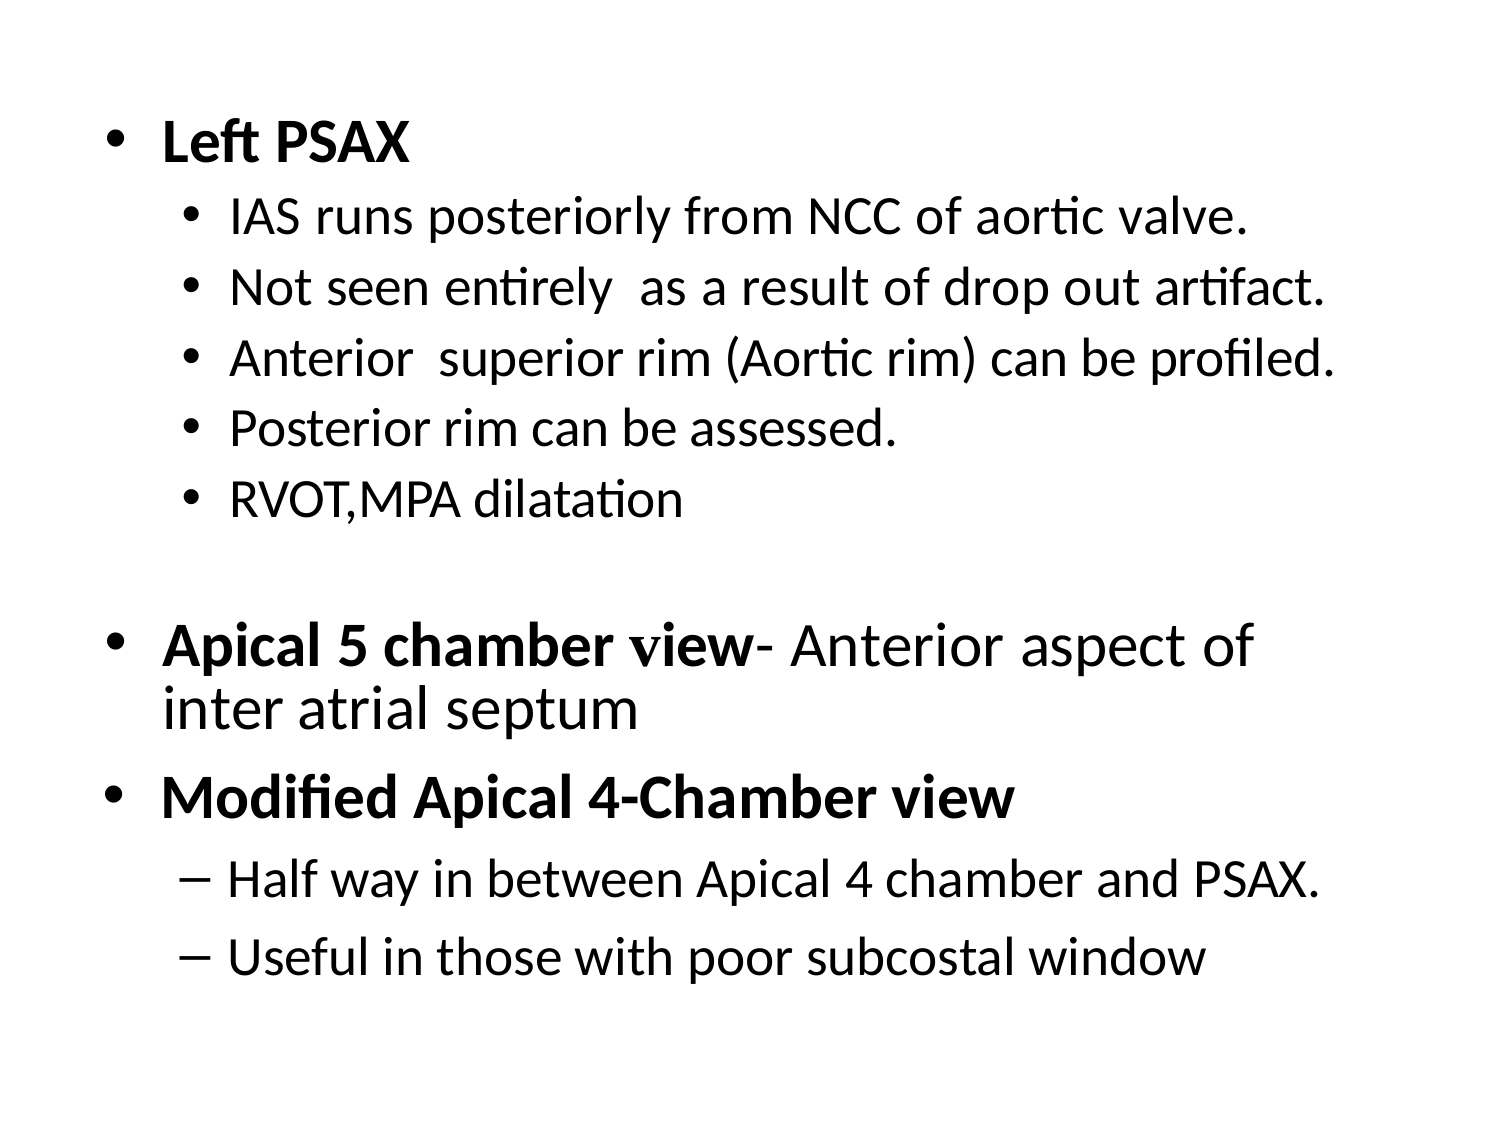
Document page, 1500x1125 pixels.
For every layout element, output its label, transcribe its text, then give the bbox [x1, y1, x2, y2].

list Left PSAX IAS runs posteriorly from NCC of aortic valve. Not seen entirely as a result of drop out artifact. Anterior superior rim (Aortic rim) can be profiled. Posterior rim can be assessed. RVOT,MPA dilatation Apical 5 chamber view- Anterior aspect of inter atrial septum Modified Apical 4-Chamber view Half way in between Apical 4 chamber and PSAX. Useful in those with poor subcostal window [87, 99, 1425, 1005]
